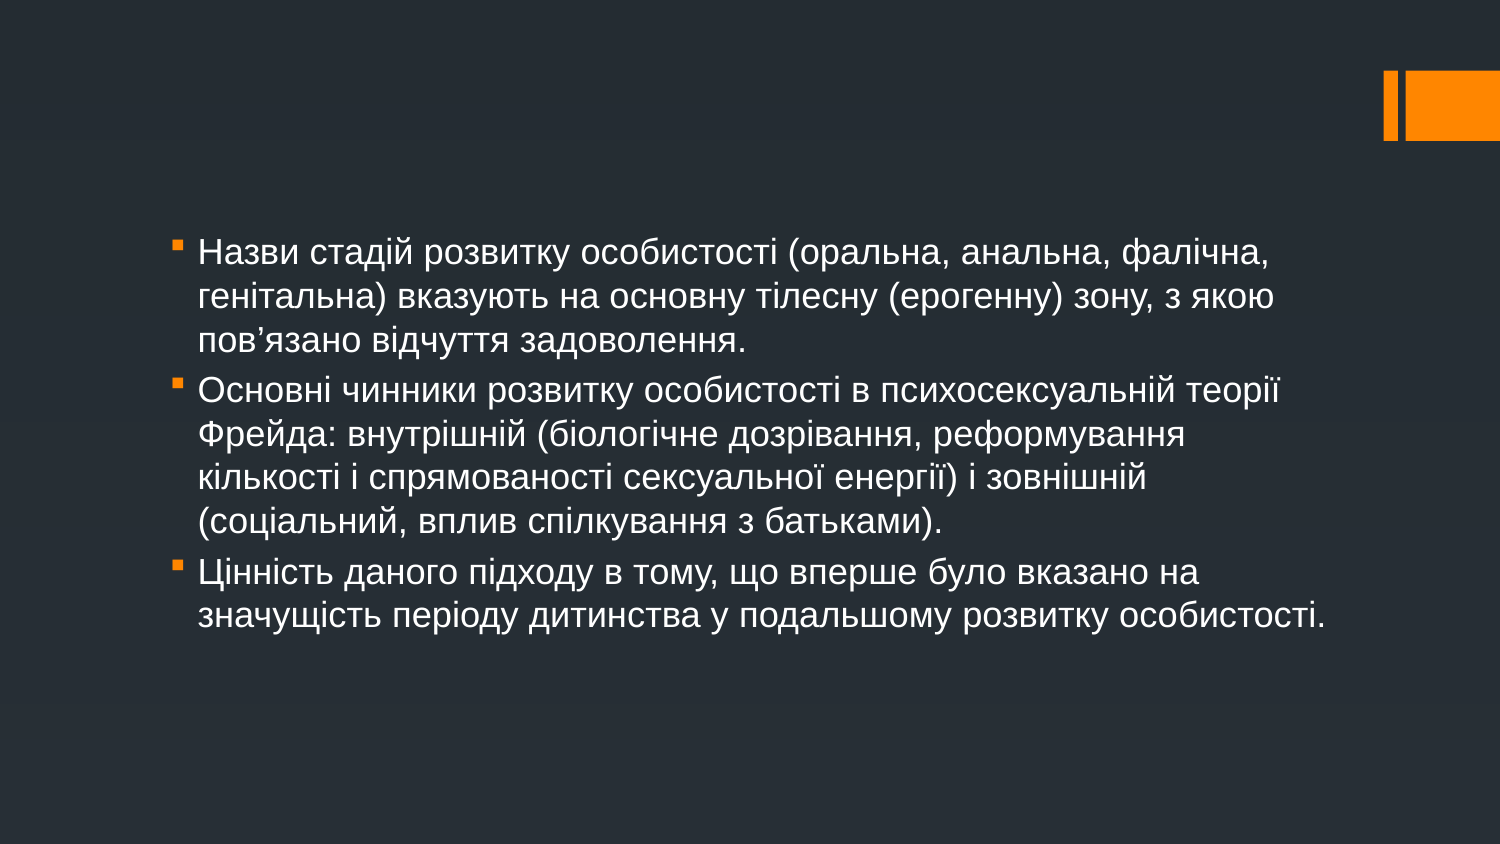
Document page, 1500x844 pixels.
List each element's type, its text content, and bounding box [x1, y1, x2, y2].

list Назви стадій розвитку особистості (оральна, анальна, фалічна, генітальна) вказують на основну тілесну (ерогенну) зону, з якою пов’язано відчуття задоволення. Основні чинники розвитку особистості в психосексуальній теорії Фрейда: внутрішній (біологічне дозрівання, реформування кількості і спрямованості сексуальної енергії) і зовнішній (соціальний, вплив спілкування з батьками). Цінність даного підходу в тому, що вперше було вказано на значущість періоду дитинства у подальшому розвитку особистості. [147, 221, 1348, 657]
